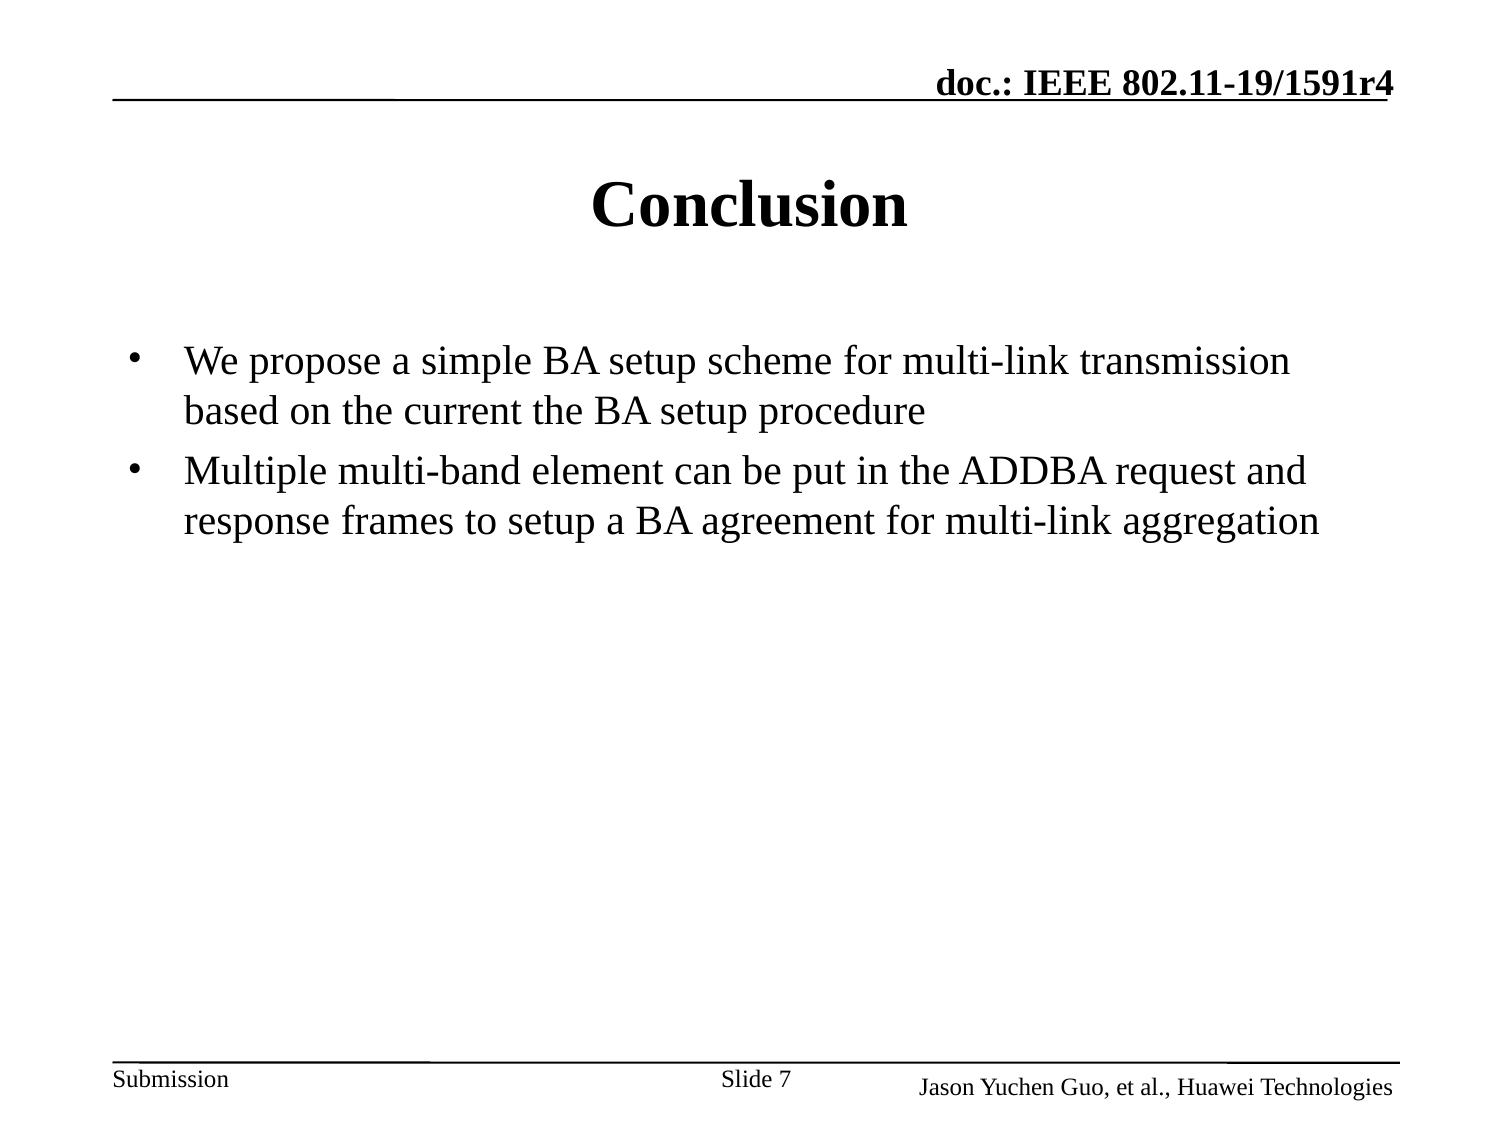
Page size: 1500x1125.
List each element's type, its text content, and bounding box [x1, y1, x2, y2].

list We propose a simple BA setup scheme for multi-link transmission based on the current the BA setup procedure Multiple multi-band element can be put in the ADDBA request and response frames to setup a BA agreement for multi-link aggregation [112, 324, 1388, 1000]
slide_number Slide 7 [712, 1061, 800, 1123]
title Conclusion [112, 112, 1388, 288]
